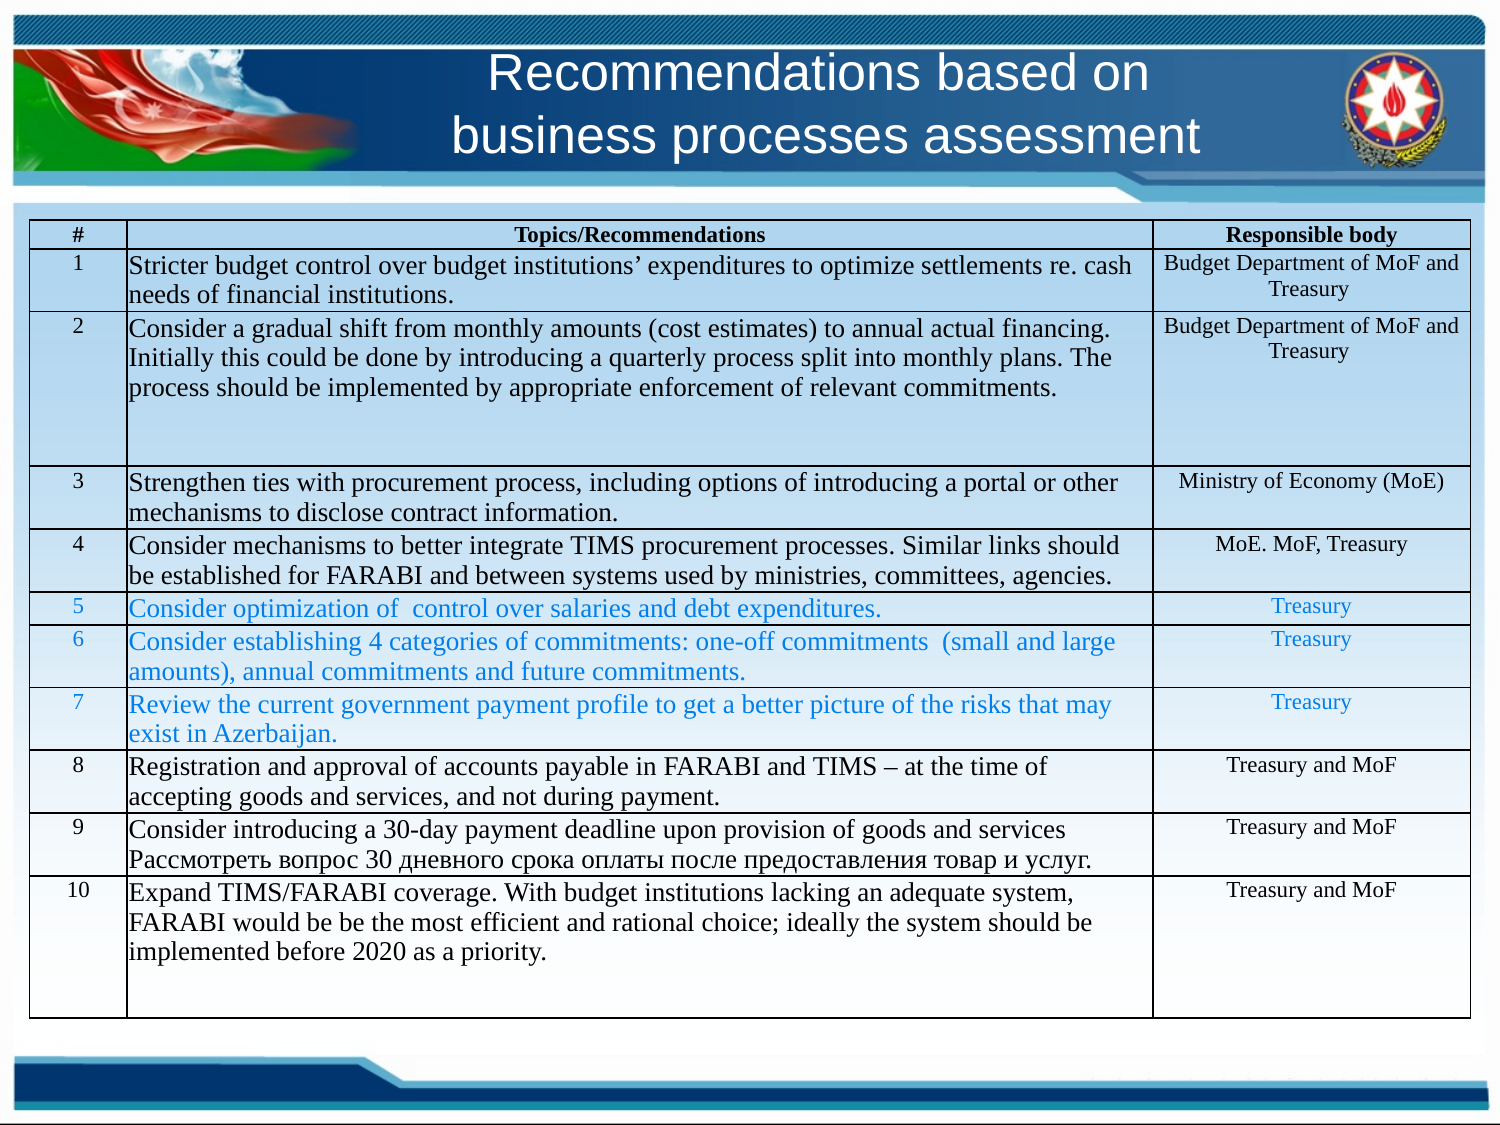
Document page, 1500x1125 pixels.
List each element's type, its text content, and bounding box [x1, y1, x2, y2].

table_cell 4 [30, 530, 126, 591]
table_cell Registration and approval of accounts payable in FARABI and TIMS – at the time of accepting goods and services, and not during payment. [128, 751, 1152, 812]
table_header Responsible body [1154, 221, 1470, 248]
table_cell Treasury [1154, 626, 1470, 687]
table_cell Treasury [1154, 593, 1470, 624]
table_cell 3 [30, 467, 126, 528]
table_cell 8 [30, 751, 126, 812]
picture [0, 0, 1500, 1125]
table_cell Treasury and MoF [1154, 814, 1470, 875]
table_cell 6 [30, 626, 126, 687]
table_cell Treasury and MoF [1154, 751, 1470, 812]
table_cell Consider a gradual shift from monthly amounts (cost estimates) to annual actual financing. Initially this could be done by introducing a quarterly process split into monthly plans. The process should be implemented by appropriate enforcement of relevant commitments. [128, 312, 1152, 465]
table_cell MoE. MoF, Treasury [1154, 530, 1470, 591]
table_cell 7 [30, 688, 126, 749]
table_cell Ministry of Economy (MoE) [1154, 467, 1470, 528]
table_cell Consider establishing 4 categories of commitments: one-off commitments (small and large amounts), annual commitments and future commitments. [128, 626, 1152, 687]
table_cell Consider optimization of control over salaries and debt expenditures. [128, 593, 1152, 624]
table_cell 2 [30, 312, 126, 465]
table_cell 9 [30, 814, 126, 875]
table_header Topics/Recommendations [128, 221, 1152, 248]
table_cell Budget Department of MoF and Treasury [1154, 250, 1470, 311]
table_cell Stricter budget control over budget institutions’ expenditures to optimize settlements re. cash needs of financial institutions. [128, 250, 1152, 311]
table_cell Budget Department of MoF and Treasury [1154, 312, 1470, 465]
text_box Recommendations based on business processes assessment [277, 7, 1376, 195]
table_cell Consider mechanisms to better integrate TIMS procurement processes. Similar links should be established for FARABI and between systems used by ministries, committees, agencies. [128, 530, 1152, 591]
table_cell Expand TIMS/FARABI coverage. With budget institutions lacking an adequate system, FARABI would be be the most efficient and rational choice; ideally the system should be implemented before 2020 as a priority. [128, 877, 1152, 1017]
table_cell Review the current government payment profile to get a better picture of the risks that may exist in Azerbaijan. [128, 688, 1152, 749]
table_cell Treasury and MoF [1154, 877, 1470, 1017]
table_cell 5 [30, 593, 126, 624]
table_cell Strengthen ties with procurement process, including options of introducing a portal or other mechanisms to disclose contract information. [128, 467, 1152, 528]
table_cell 10 [30, 877, 126, 1017]
table_cell Consider introducing a 30-day payment deadline upon provision of goods and services Рассмотреть вопрос 30 дневного срока оплаты после предоставления товар и услуг. [128, 814, 1152, 875]
table_cell Treasury [1154, 688, 1470, 749]
table_header # [30, 221, 126, 248]
table_cell 1 [30, 250, 126, 311]
